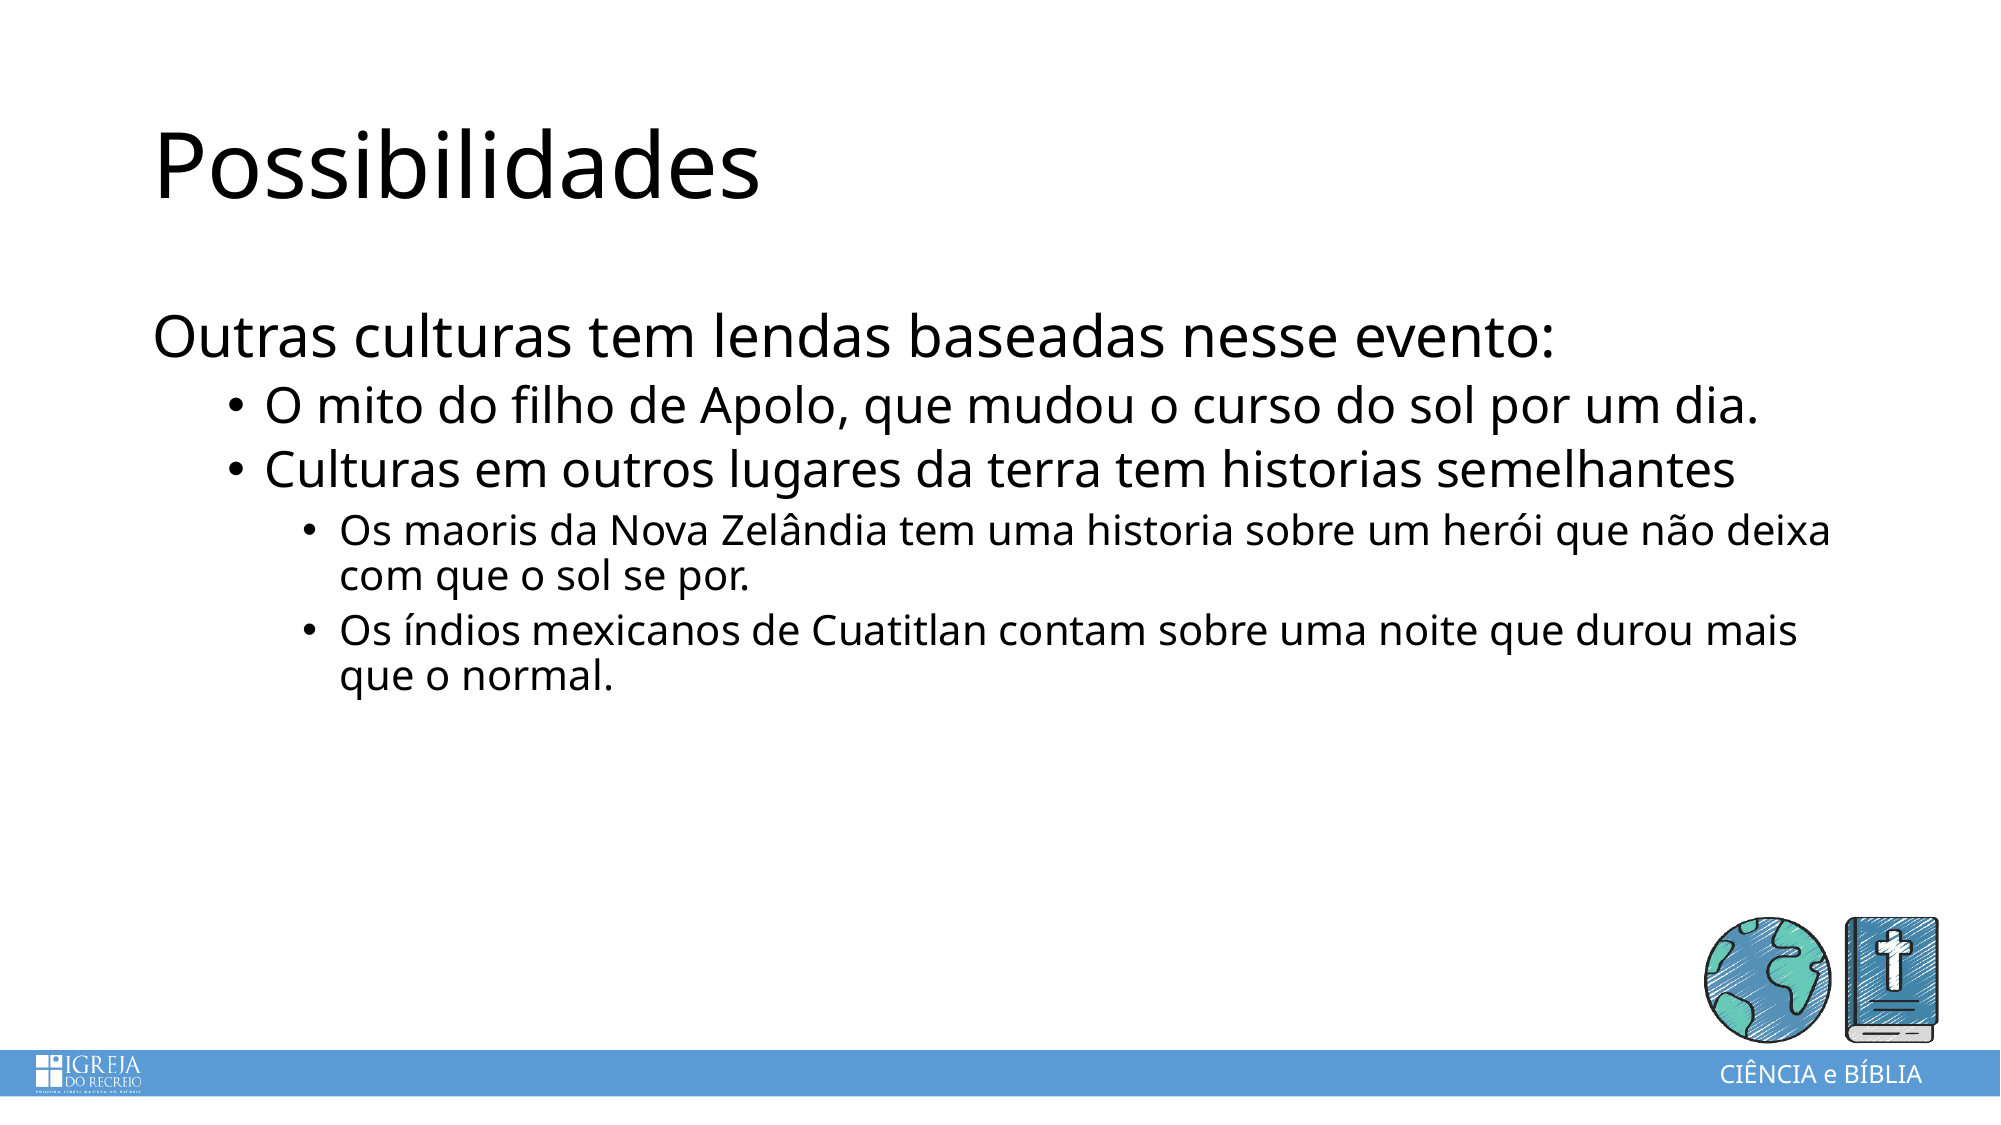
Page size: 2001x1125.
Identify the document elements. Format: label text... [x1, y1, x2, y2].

picture [1703, 915, 1956, 1044]
picture [36, 1055, 141, 1093]
list Outras culturas tem lendas baseadas nesse evento: O mito do filho de Apolo, que mudou o curso do sol por um dia. Culturas em outros lugares da terra tem historias semelhantes Os maoris da Nova Zelândia tem uma historia sobre um herói que não deixa com que o sol se por. Os índios mexicanos de Cuatitlan contam sobre uma noite que durou mais que o normal. [137, 299, 1863, 1014]
title Possibilidades [137, 59, 1863, 278]
